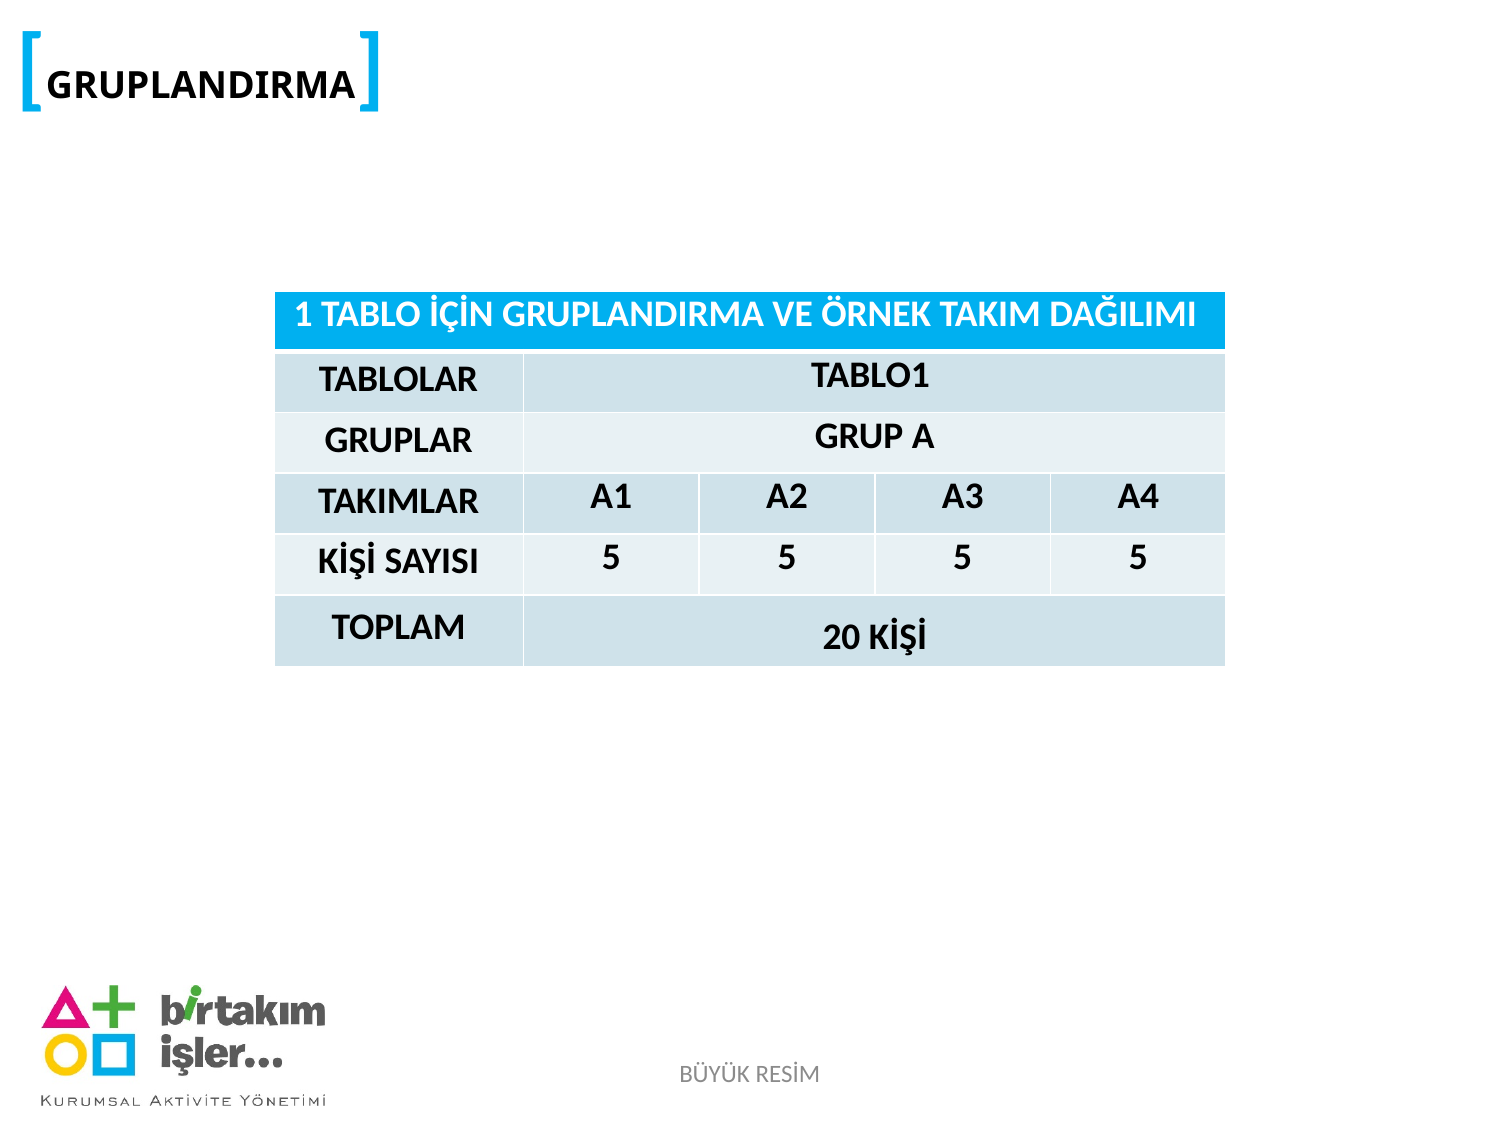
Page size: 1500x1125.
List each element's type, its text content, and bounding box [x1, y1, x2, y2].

table_cell 20 KİŞİ [524, 596, 1225, 666]
table_cell 5 [524, 535, 698, 594]
table_cell A2 [700, 474, 874, 533]
table_cell 5 [1051, 535, 1225, 594]
table_header 1 TABLO İÇİN GRUPLANDIRMA VE ÖRNEK TAKIM DAĞILIMI [275, 292, 1225, 349]
table_cell GRUPLAR [275, 413, 523, 472]
table_cell GRUP A [524, 413, 1225, 472]
table_cell 5 [700, 535, 874, 594]
table_cell A1 [524, 474, 698, 533]
table_cell 5 [876, 535, 1050, 594]
table_cell A4 [1051, 474, 1225, 533]
table_cell TAKIMLAR [275, 474, 523, 533]
picture [41, 985, 326, 1107]
table_cell TABLOLAR [275, 354, 523, 412]
table_cell A3 [876, 474, 1050, 533]
text_box [GRUPLANDIRMA] [1, 0, 401, 125]
table_cell TOPLAM [275, 596, 523, 666]
table_cell TABLO1 [524, 354, 1225, 412]
table_cell KİŞİ SAYISI [275, 535, 523, 594]
footer BÜYÜK RESİM [512, 1042, 988, 1103]
